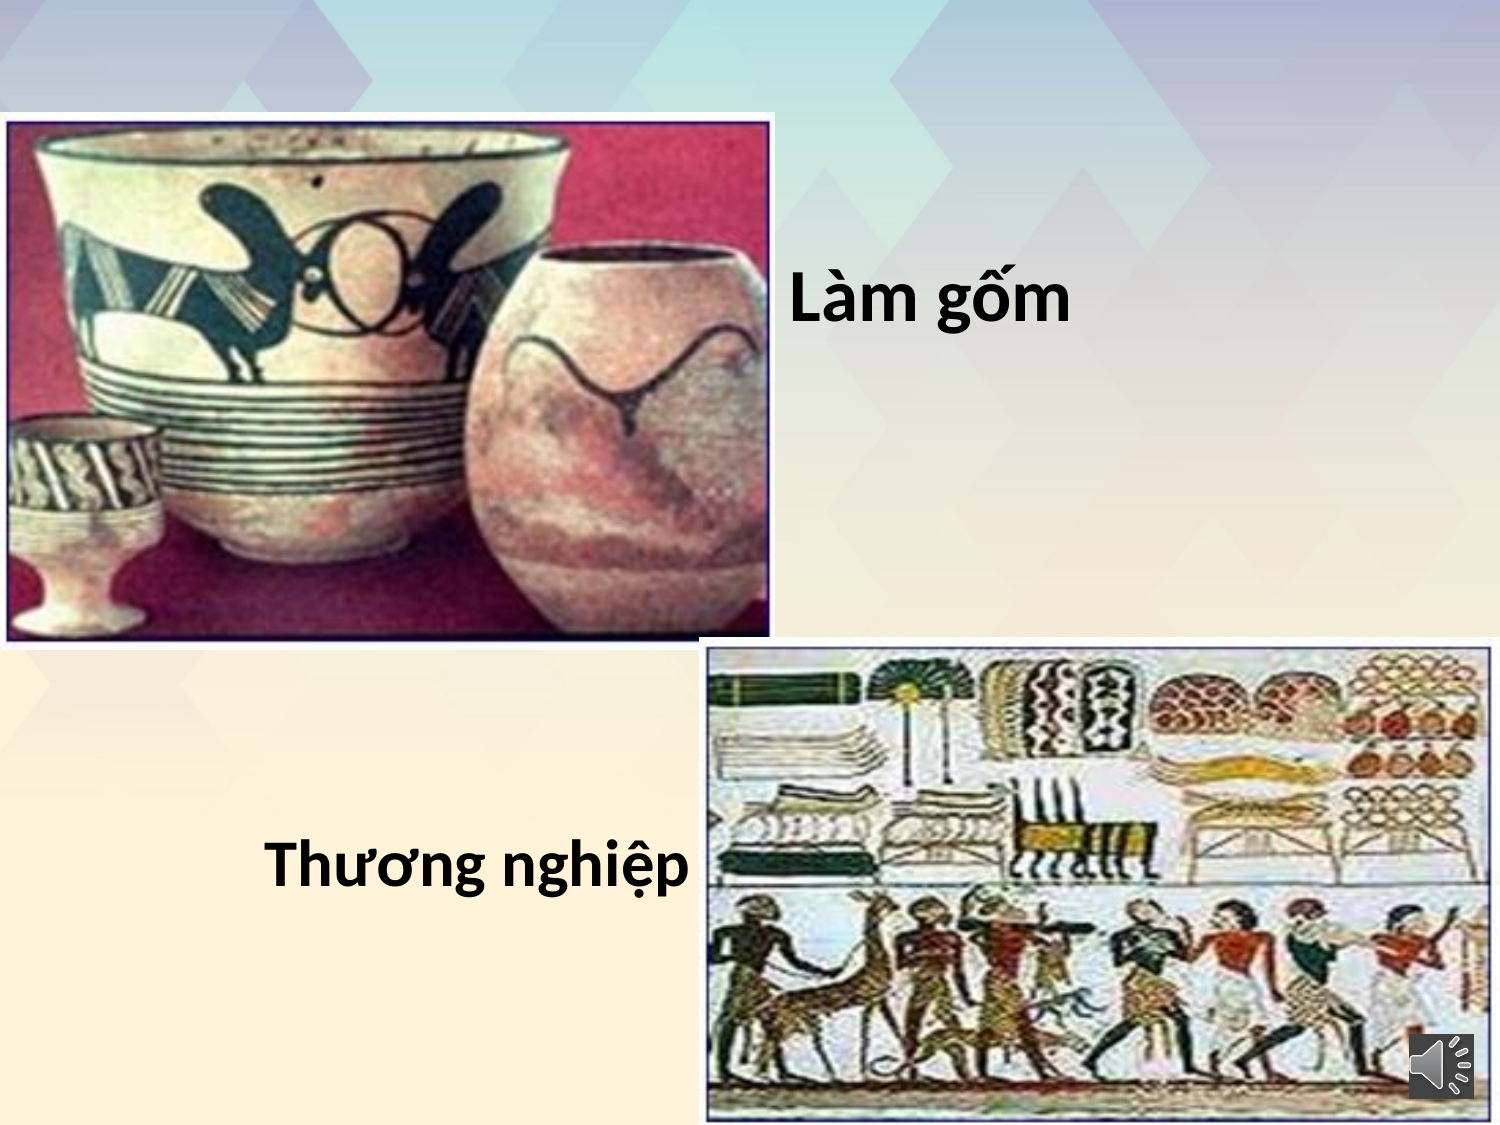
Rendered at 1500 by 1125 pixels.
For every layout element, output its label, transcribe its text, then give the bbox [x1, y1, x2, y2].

picture [0, 0, 1500, 1125]
list Thương nghiệp [249, 812, 694, 1005]
title Làm gốm [779, 197, 1500, 385]
